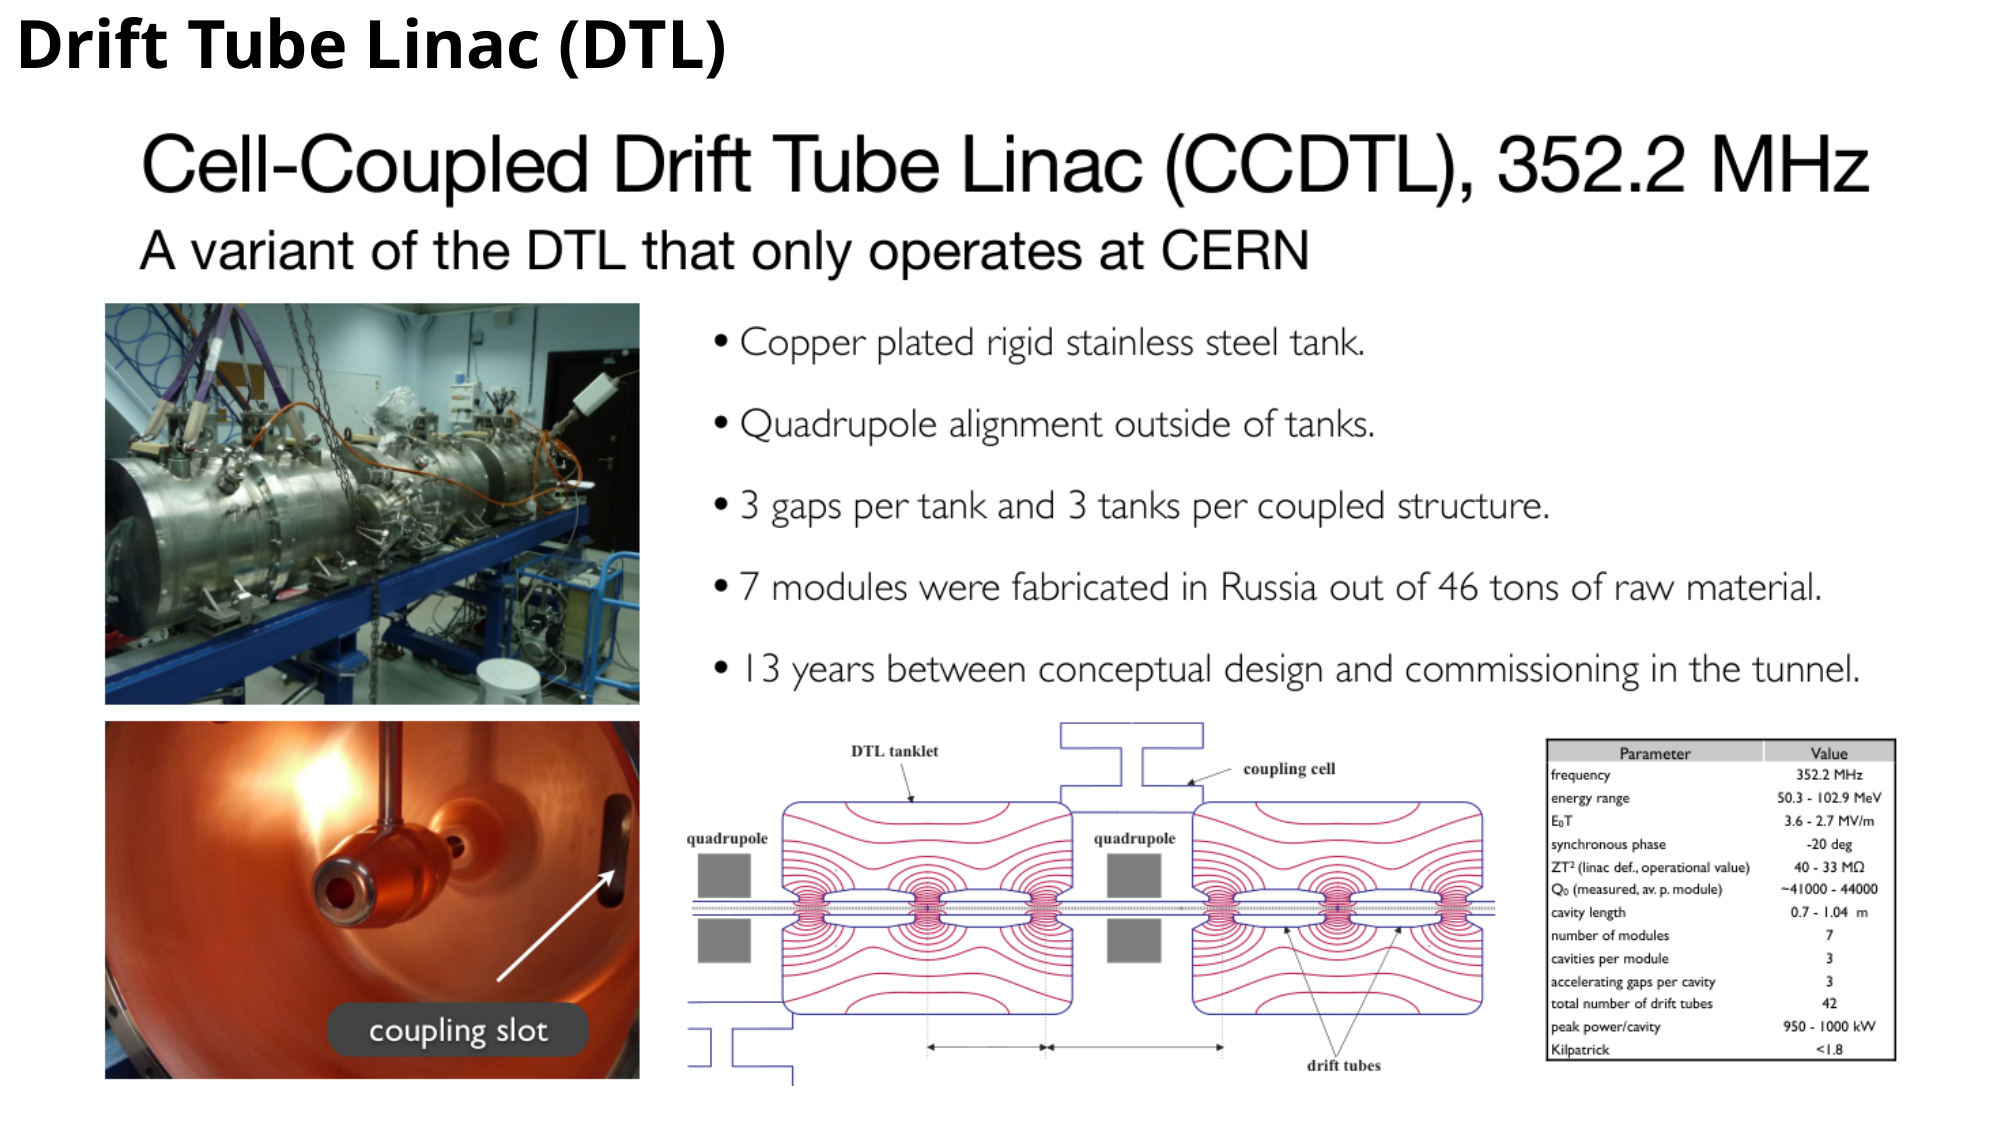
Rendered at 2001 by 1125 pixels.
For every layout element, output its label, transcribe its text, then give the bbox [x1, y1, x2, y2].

title Drift Tube Linac (DTL) [0, 0, 1230, 94]
picture [93, 121, 1906, 1086]
